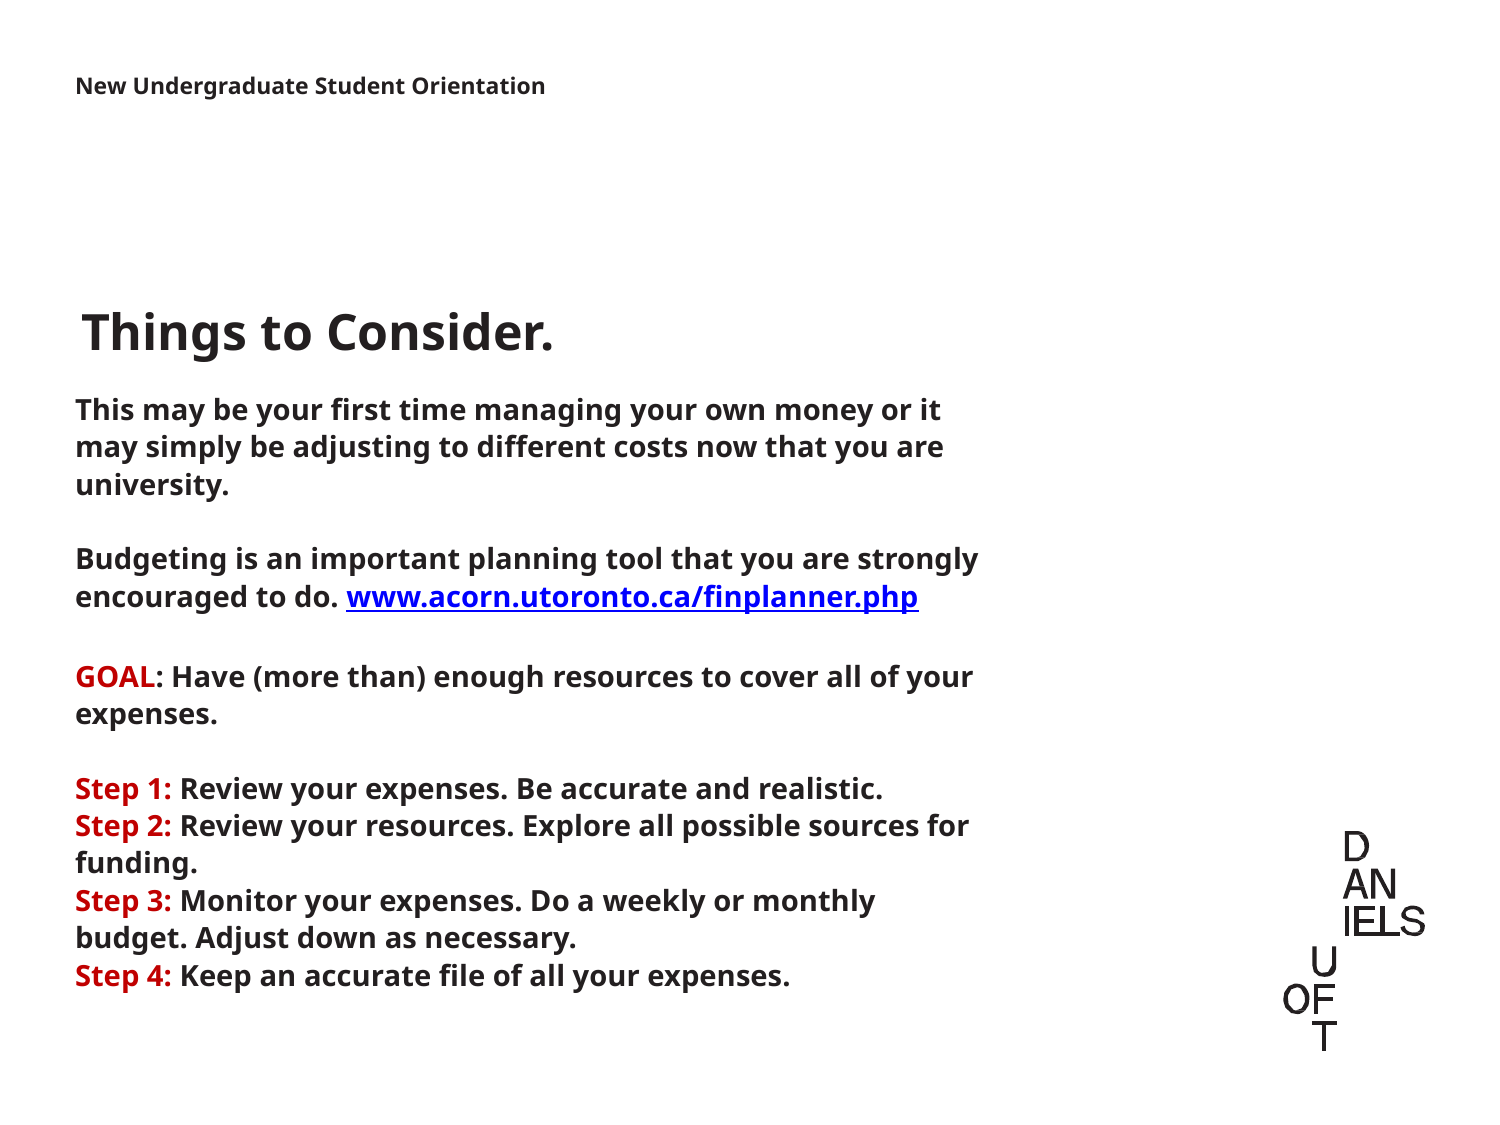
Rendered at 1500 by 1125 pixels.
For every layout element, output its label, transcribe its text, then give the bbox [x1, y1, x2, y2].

text_box [1400, 905, 1425, 937]
text_box [1371, 868, 1396, 899]
text_box [1344, 831, 1370, 862]
text_box [1342, 868, 1369, 899]
text_box [1283, 983, 1310, 1015]
text_box New Undergraduate Student Orientation [72, 71, 622, 100]
text_box This may be your first time managing your own money or it may simply be adjusting to different costs now that you are university. Budgeting is an important planning tool that you are strongly encouraged to do. www.acorn.utoronto.ca/finplanner.php GOAL: Have (more than) enough resources to cover all of your expenses. Step 1: Review your expenses. Be accurate and realistic. Step 2: Review your resources. Explore all possible sources for funding. Step 3: Monitor your expenses. Do a weekly or monthly budget. Adjust down as necessary. Step 4: Keep an accurate file of all your expenses. [72, 388, 988, 1030]
text_box Things to Consider. [78, 299, 750, 361]
text_box [1312, 946, 1337, 977]
